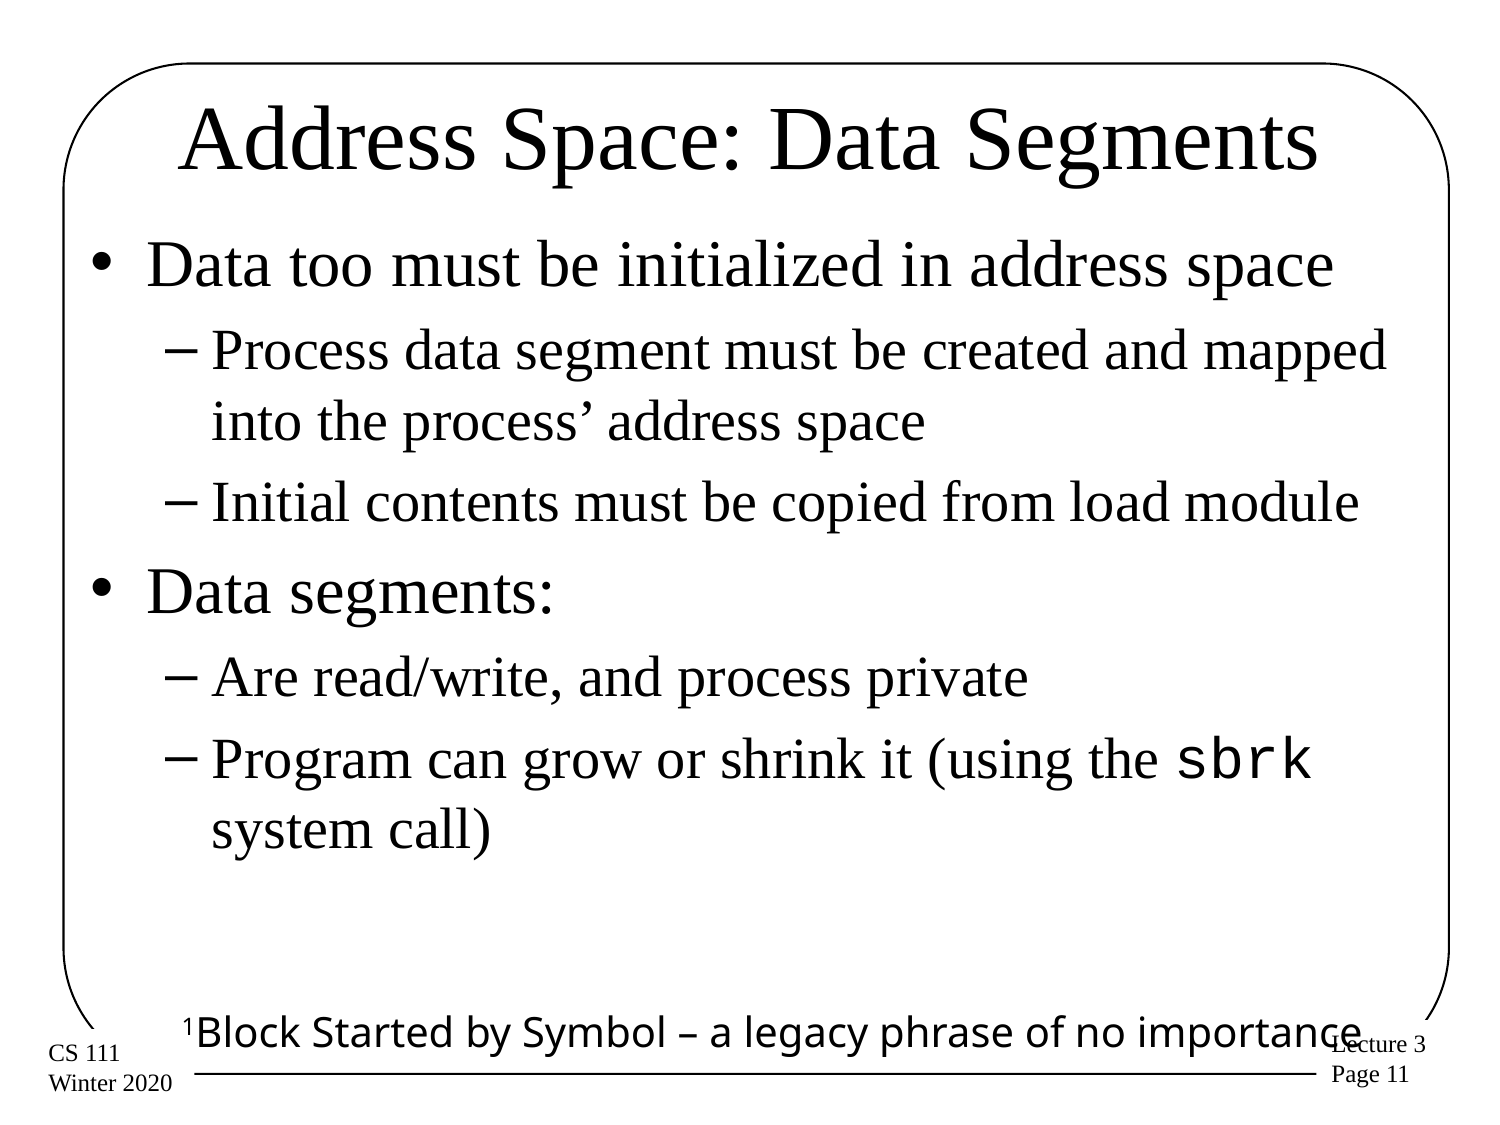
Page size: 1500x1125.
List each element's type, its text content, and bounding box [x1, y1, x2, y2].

text_box 1Block Started by Symbol – a legacy phrase of no importance [166, 998, 1378, 1064]
title Address Space: Data Segments [74, 39, 1426, 212]
list Data too must be initialized in address space Process data segment must be created and mapped into the process’ address space Initial contents must be copied from load module Data segments: Are read/write, and process private Program can grow or shrink it (using the sbrk system call) [74, 212, 1426, 956]
